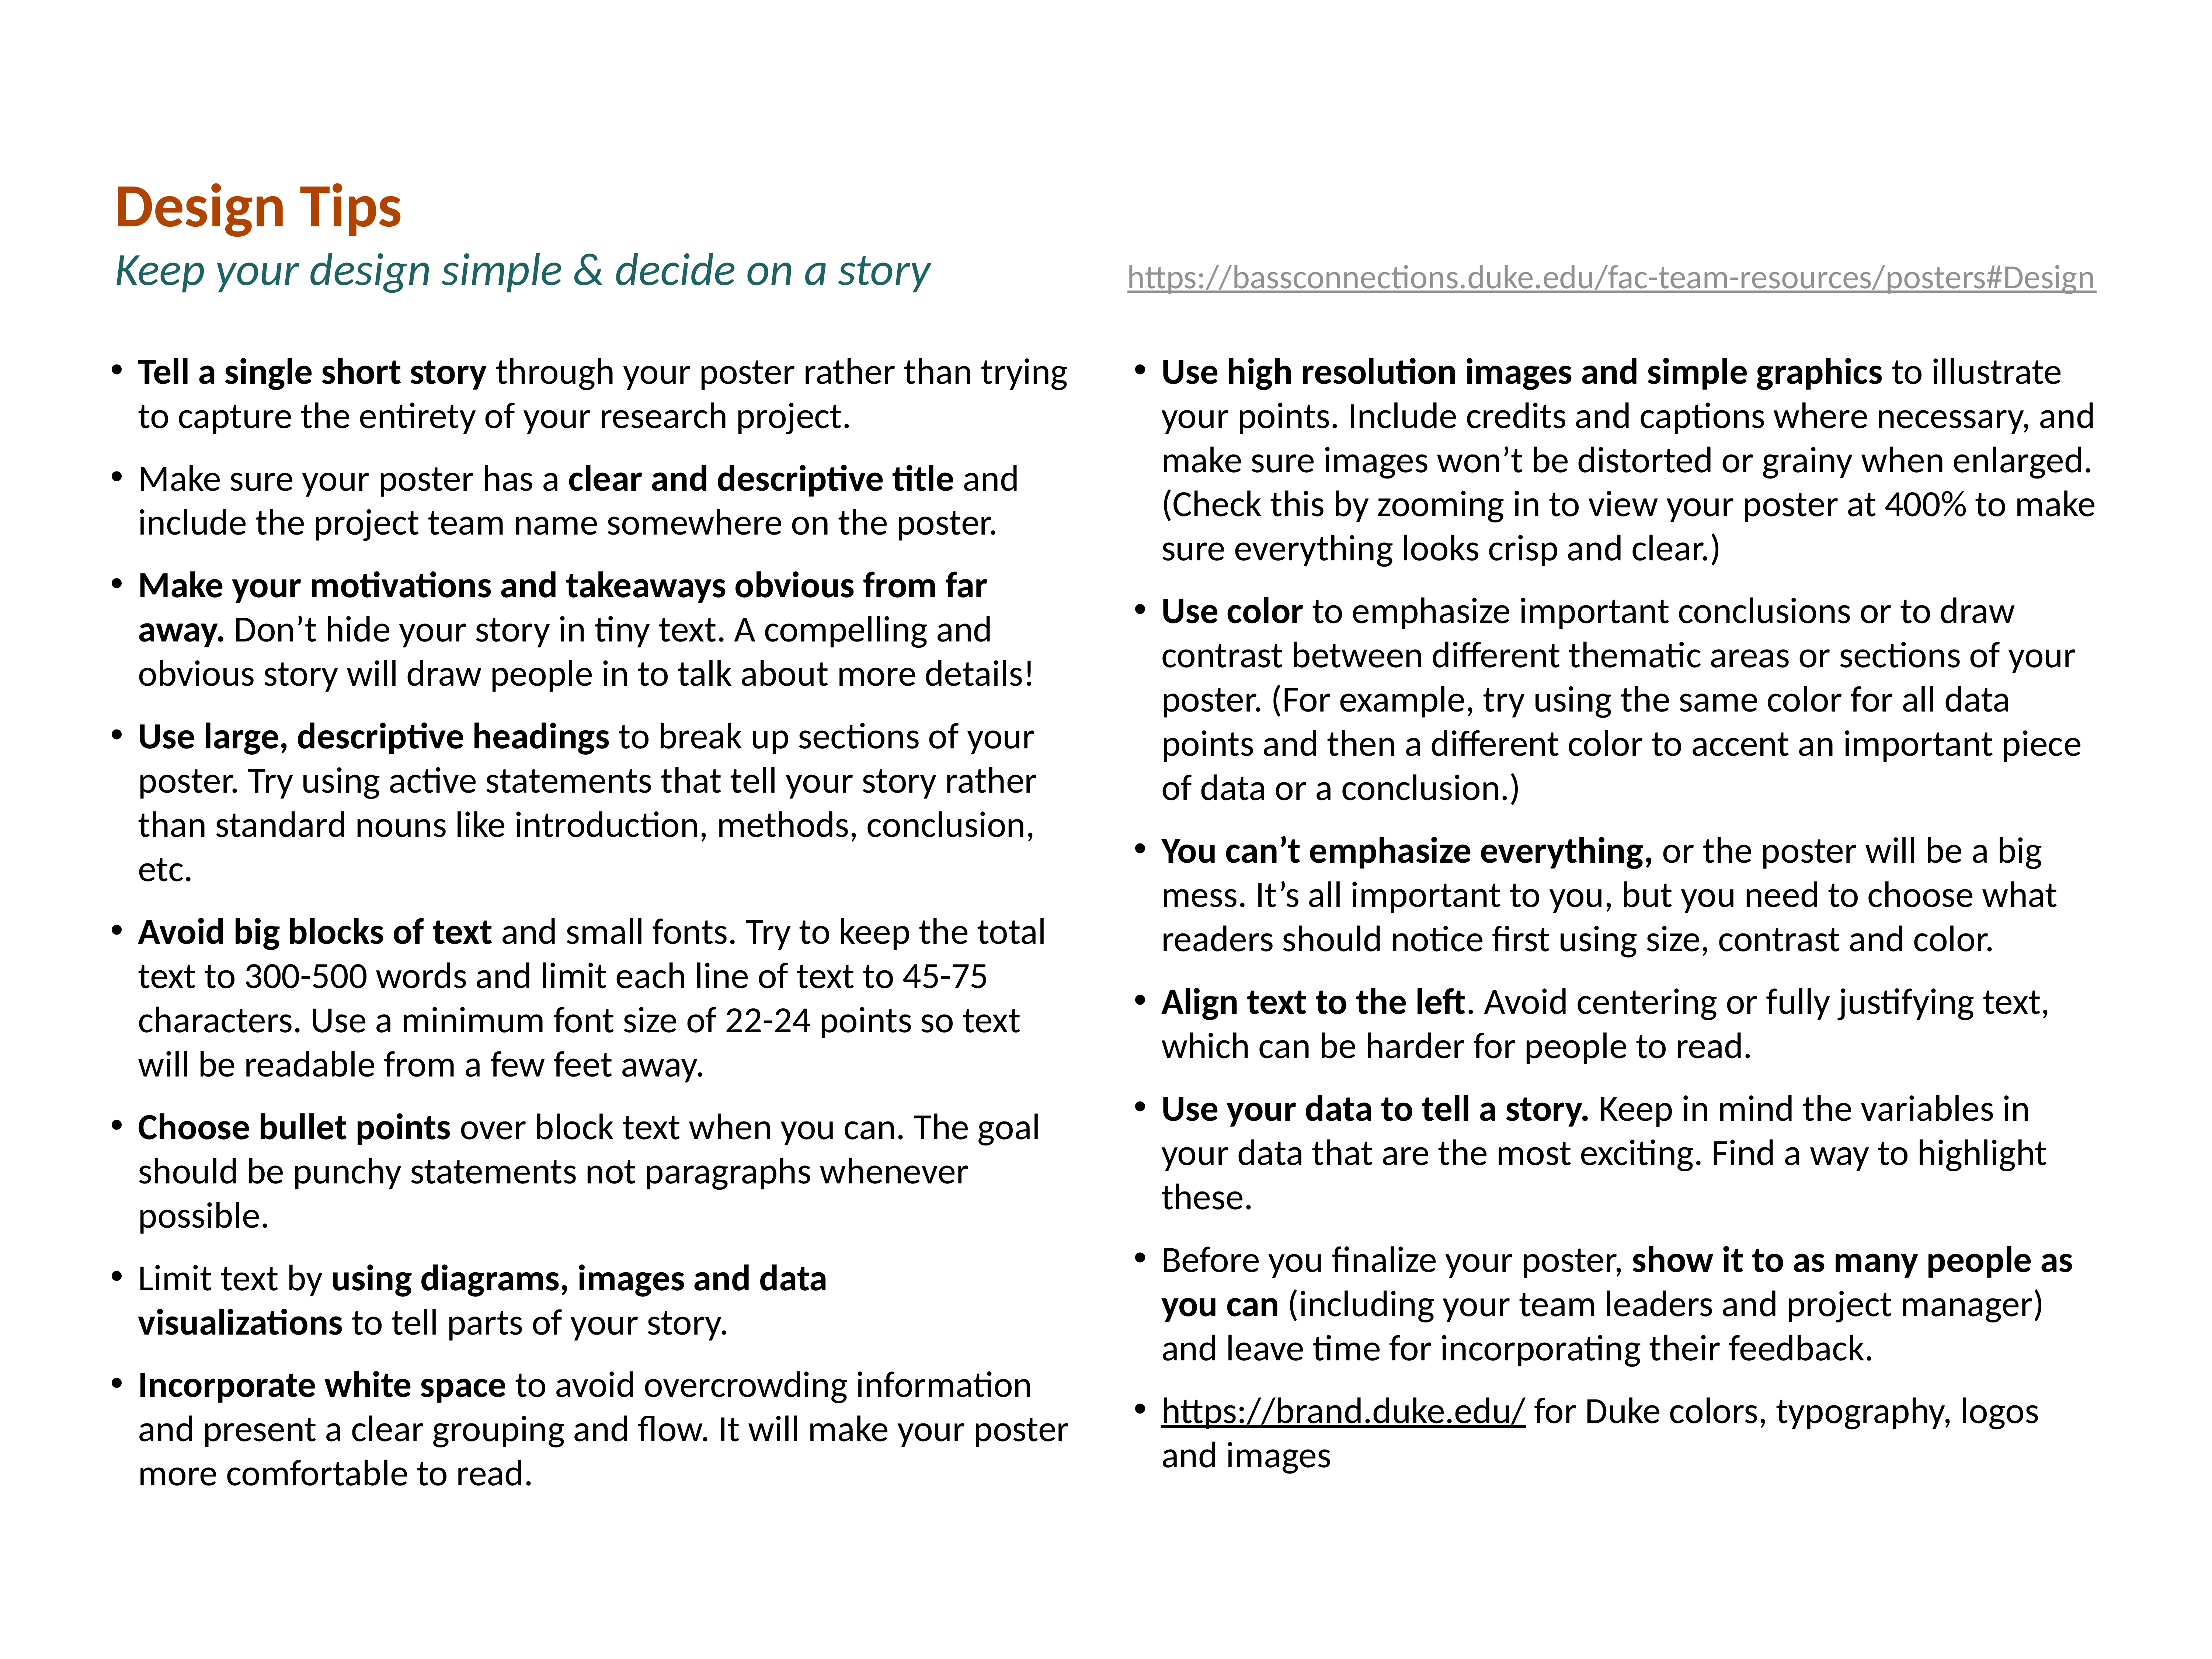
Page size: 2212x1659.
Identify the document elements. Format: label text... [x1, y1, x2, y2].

text_box Tell a single short story through your poster rather than trying to capture the entirety of your research project. Make sure your poster has a clear and descriptive title and include the project team name somewhere on the poster. Make your motivations and takeaways obvious from far away. Don’t hide your story in tiny text. A compelling and obvious story will draw people in to talk about more details! Use large, descriptive headings to break up sections of your poster. Try using active statements that tell your story rather than standard nouns like introduction, methods, conclusion, etc. Avoid big blocks of text and small fonts. Try to keep the total text to 300-500 words and limit each line of text to 45-75 characters. Use a minimum font size of 22-24 points so text will be readable from a few feet away. Choose bullet points over block text when you can. The goal should be punchy statements not paragraphs whenever possible. Limit text by using diagrams, images and data visualizations to tell parts of your story. Incorporate white space to avoid overcrowding information and present a clear grouping and flow. It will make your poster more comfortable to read. Use high resolution images and simple graphics to illustrate your points. Include credits and captions where necessary, and make sure images won’t be distorted or grainy when enlarged. (Check this by zooming in to view your poster at 400% to make sure everything looks crisp and clear.) Use color to emphasize important conclusions or to draw contrast between different thematic areas or sections of your poster. (For example, try using the same color for all data points and then a different color to accent an important piece of data or a conclusion.) You can’t emphasize everything, or the poster will be a big mess. It’s all important to you, but you need to choose what readers should notice first using size, contrast and color. Align text to the left. Avoid centering or fully justifying text, which can be harder for people to read. Use your data to tell a story. Keep in mind the variables in your data that are the most exciting. Find a way to highlight these. Before you finalize your poster, show it to as many people as you can (including your team leaders and project manager) and leave time for incorporating their feedback. https://brand.duke.edu/ for Duke colors, typography, logos and images [105, 344, 2107, 1551]
text_box https://bassconnections.duke.edu/fac-team-resources/posters#Design [1122, 252, 2103, 298]
text_box Design Tips Keep your design simple & decide on a story [109, 162, 938, 297]
